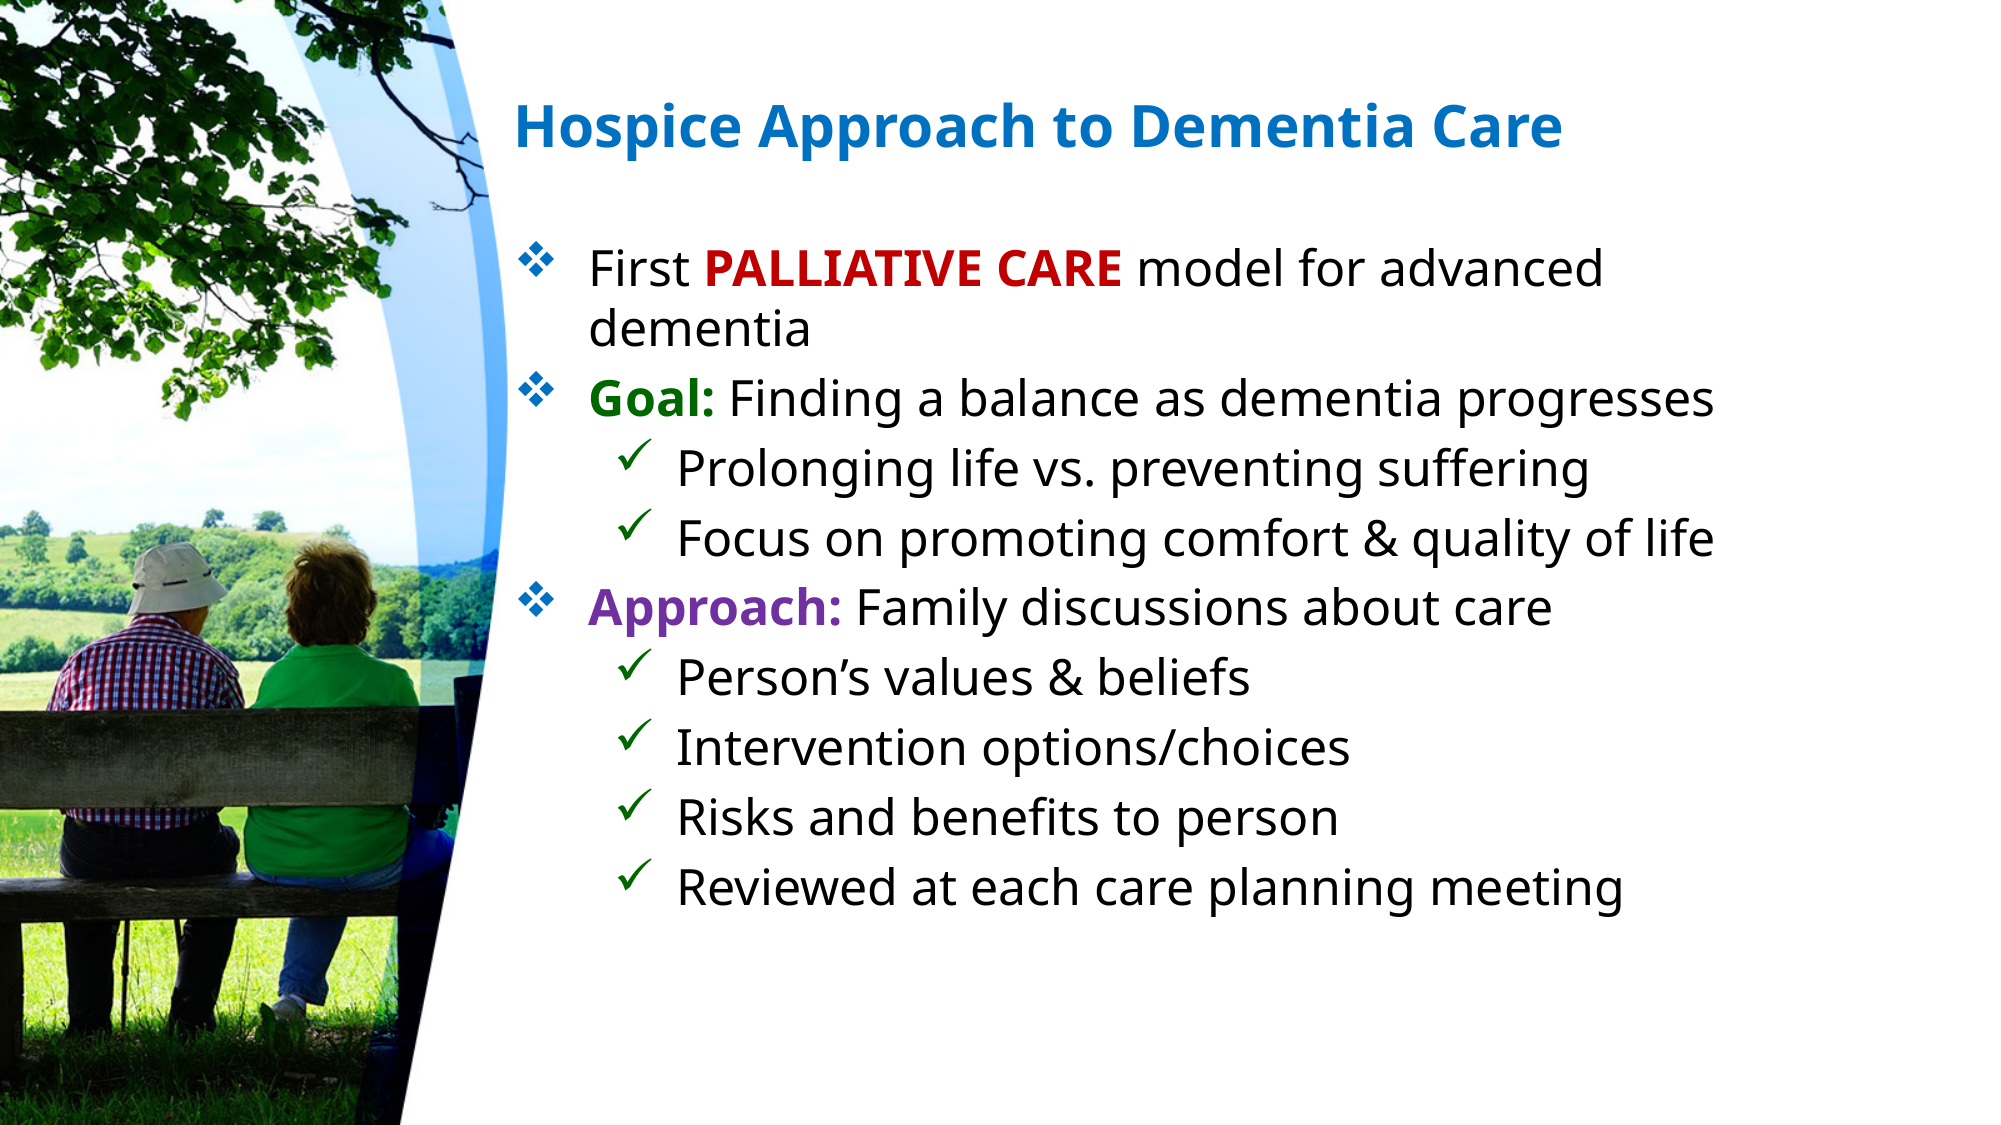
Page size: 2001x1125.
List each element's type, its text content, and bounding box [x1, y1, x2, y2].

picture [0, 0, 2001, 1125]
title Hospice Approach to Dementia Care [499, 61, 1835, 187]
list First palliative care model for advanced dementia Goal: Finding a balance as dementia progresses Prolonging life vs. preventing suffering Focus on promoting comfort & quality of life Approach: Family discussions about care Person’s values & beliefs Intervention options/choices Risks and benefits to person Reviewed at each care planning meeting [499, 228, 1835, 1030]
